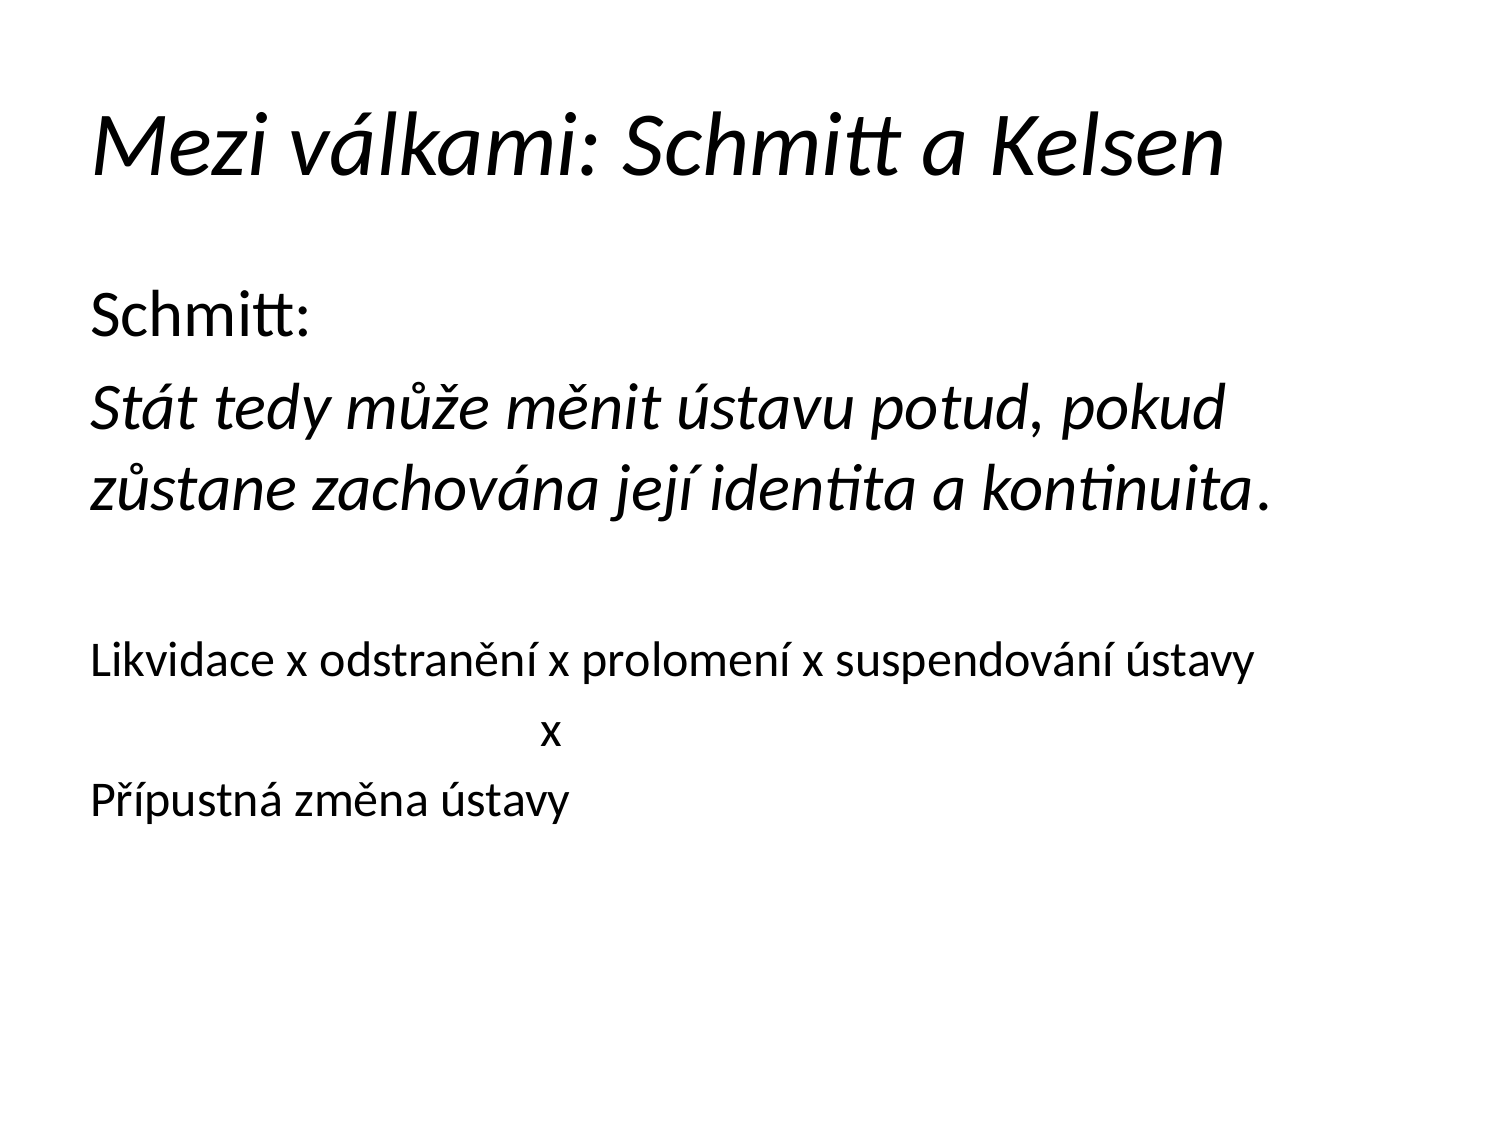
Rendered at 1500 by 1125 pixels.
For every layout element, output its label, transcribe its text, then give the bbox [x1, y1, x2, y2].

list Schmitt: Stát tedy může měnit ústavu potud, pokud zůstane zachována její identita a kontinuita. Likvidace x odstranění x prolomení x suspendování ústavy x Přípustná změna ústavy [75, 262, 1425, 1005]
title Mezi válkami: Schmitt a Kelsen [75, 45, 1425, 233]
